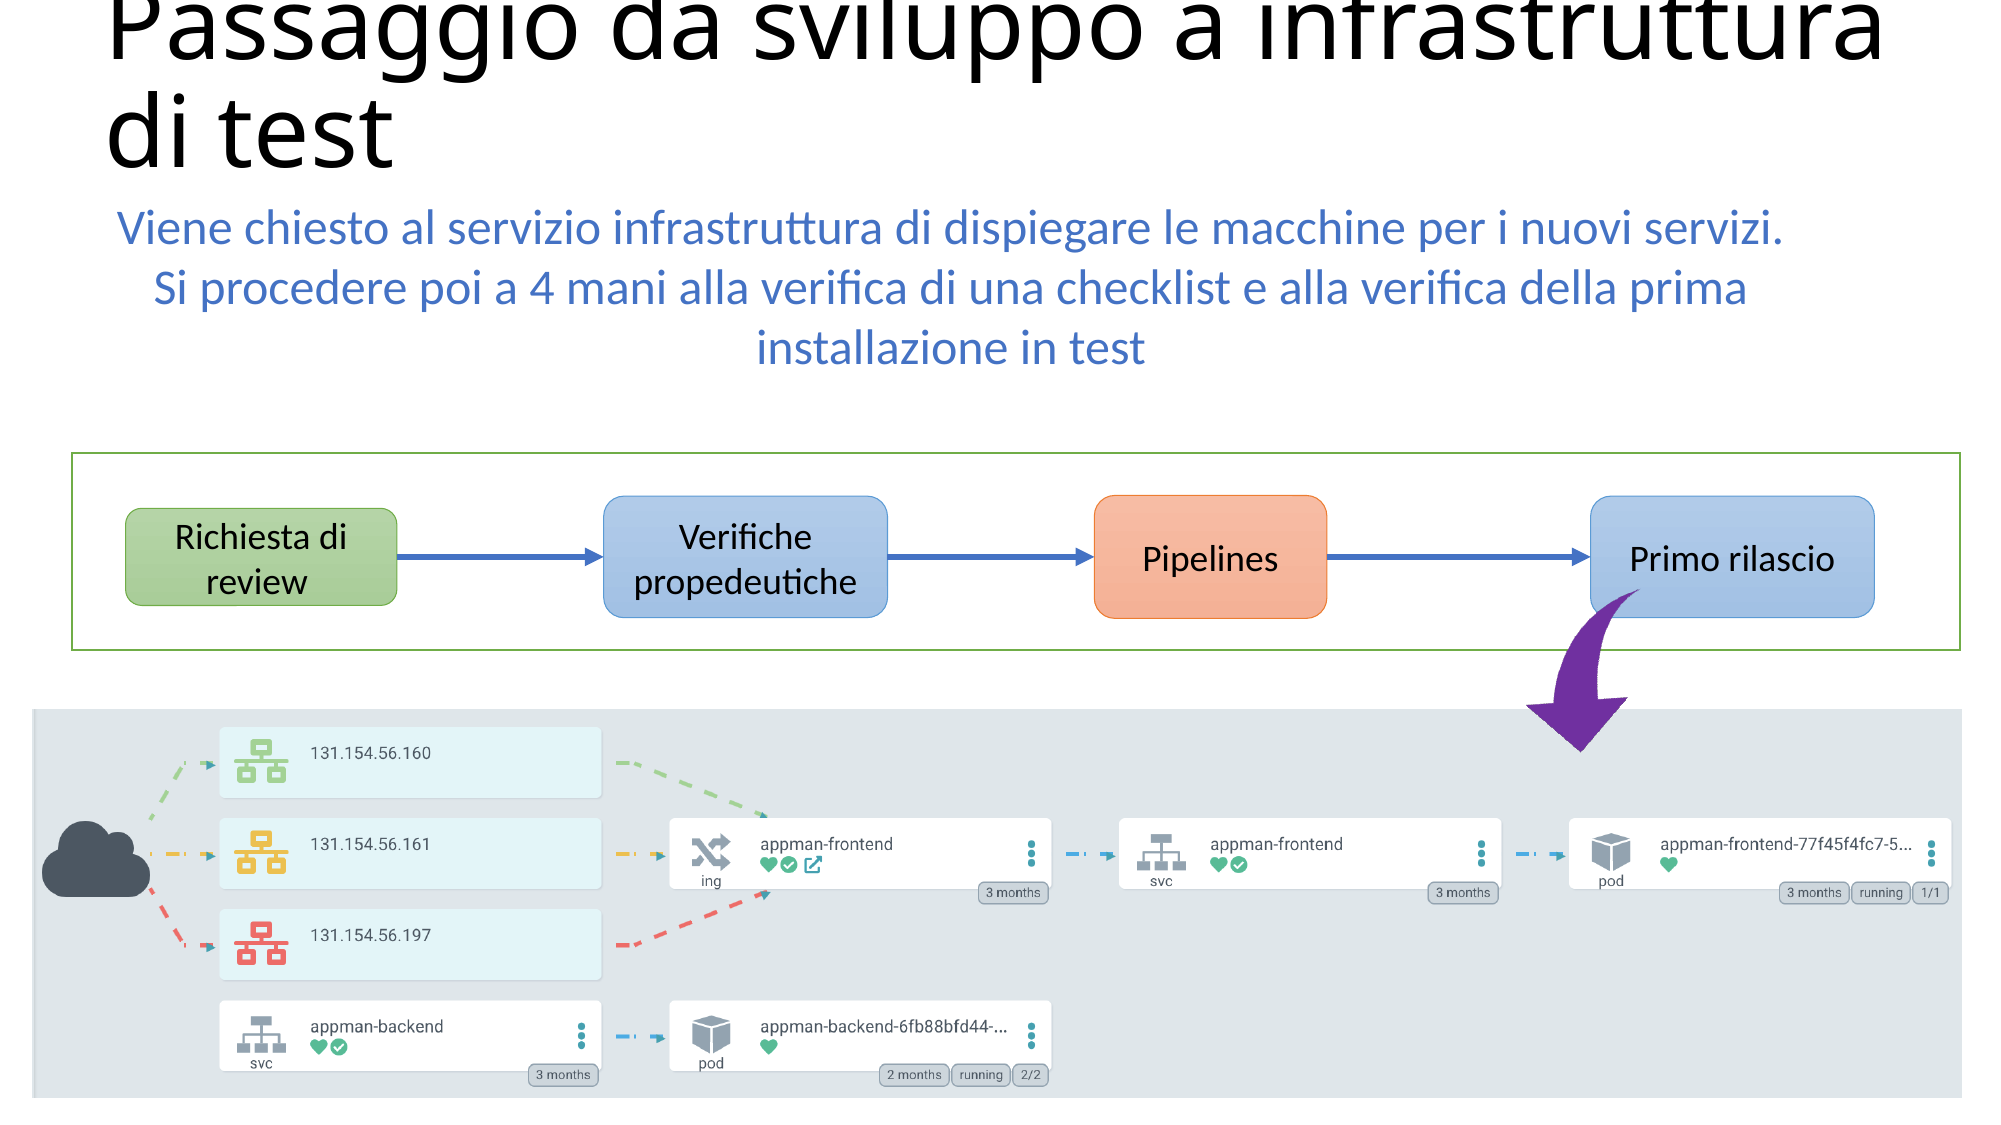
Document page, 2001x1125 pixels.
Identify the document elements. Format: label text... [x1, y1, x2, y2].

title Passaggio da sviluppo a infrastruttura di test [89, 11, 1961, 151]
text_box Pipelines [1093, 494, 1328, 619]
text_box Primo rilascio [1590, 495, 1876, 619]
text_box [71, 452, 1961, 651]
text_box Verifiche propedeutiche [603, 495, 889, 619]
text_box Viene chiesto al servizio infrastruttura di dispiegare le macchine per i nuovi servizi. Si procedere poi a 4 mani alla verifica di una checklist e alla verifica della prima installazione in test [33, 186, 1869, 382]
text_box Richiesta di review [125, 507, 398, 607]
picture [32, 520, 1962, 1098]
